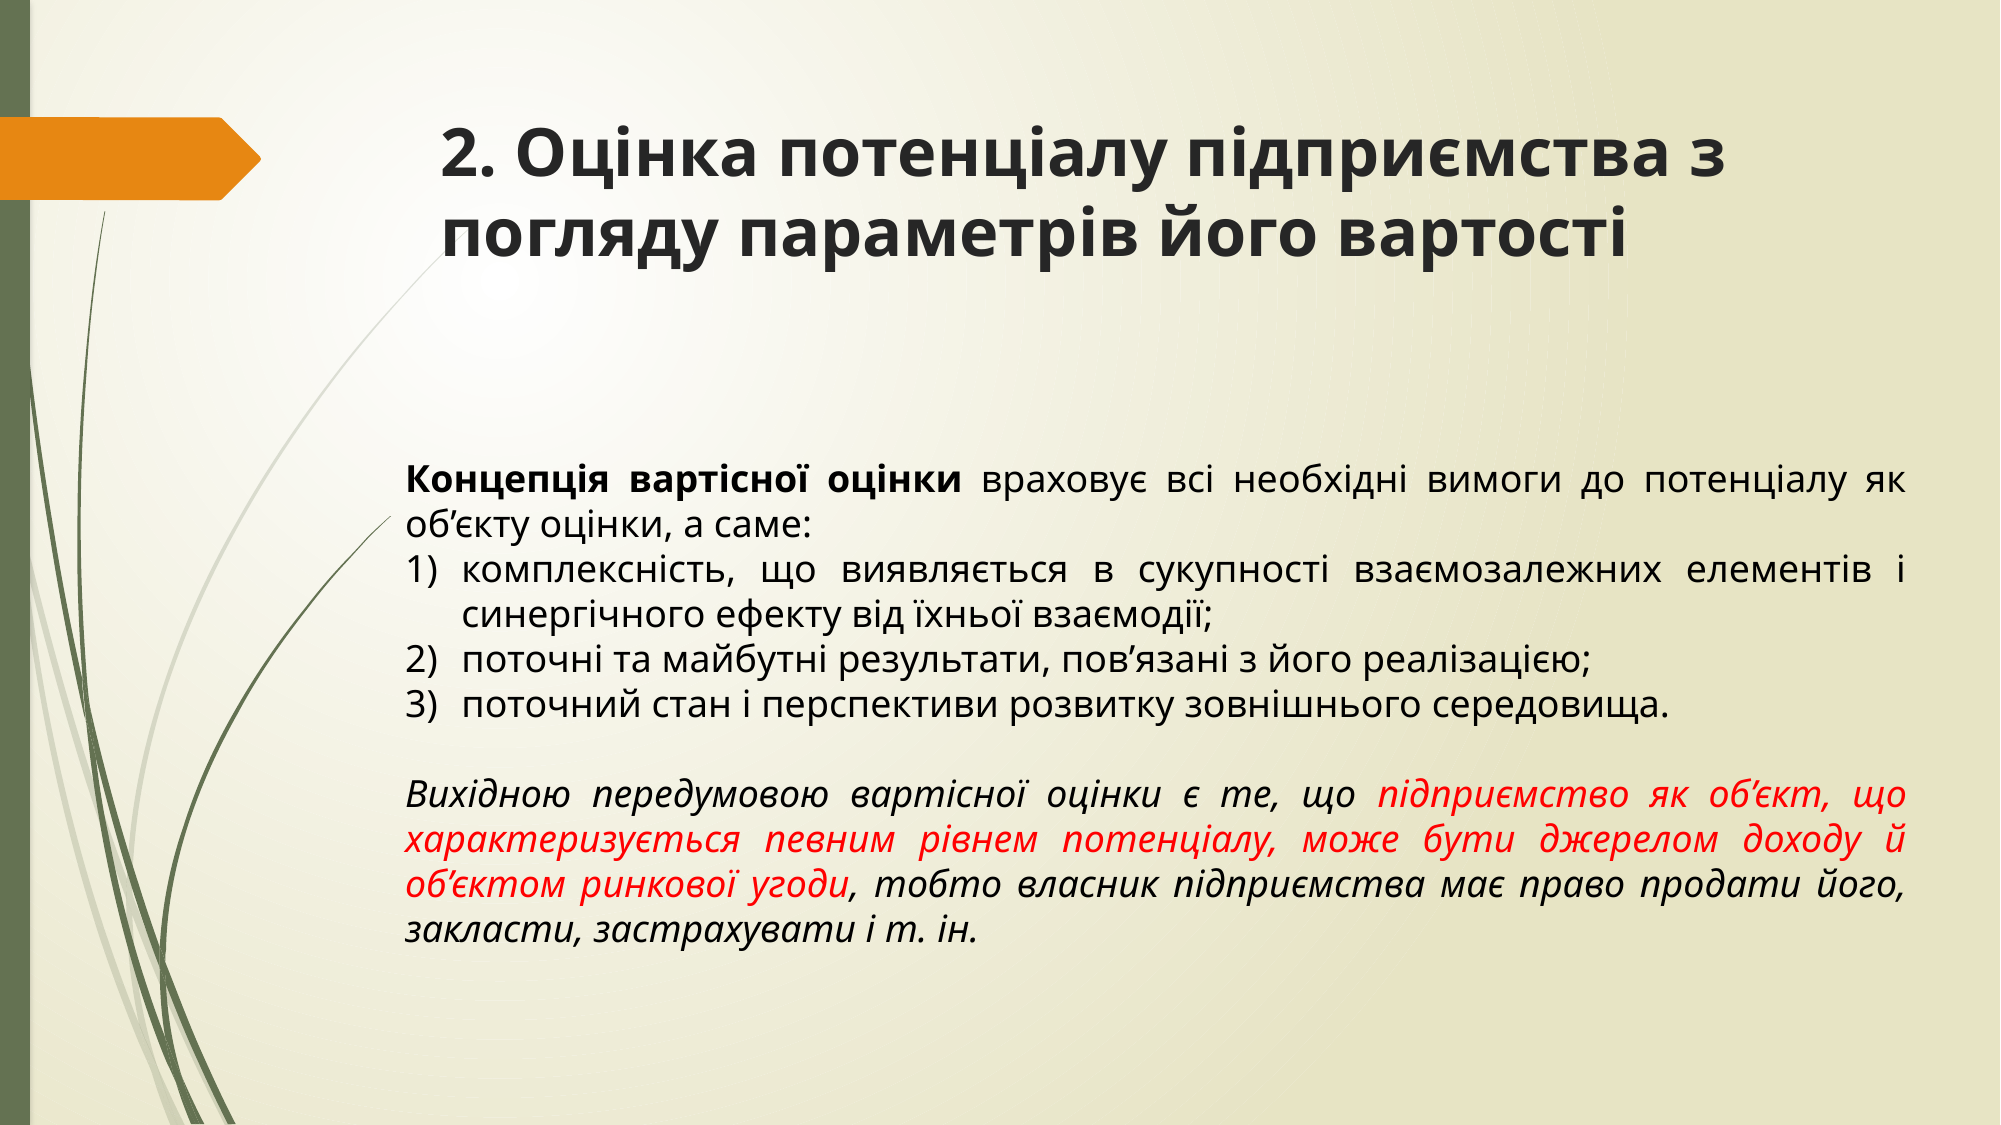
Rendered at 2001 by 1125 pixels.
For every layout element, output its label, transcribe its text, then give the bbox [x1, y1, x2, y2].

text_box Концепція вартісної оцінки враховує всі необхідні вимоги до потенціалу як об’єкту оцінки, а саме: комплексність, що виявляється в сукупності взаємозалежних елементів і синергічного ефекту від їхньої взаємодії; поточні та майбутні результати, пов’язані з його реалізацією; поточний стан і перспективи розвитку зовнішнього середовища. Вихідною передумовою вартісної оцінки є те, що підприємство як об’єкт, що характеризується певним рівнем потенціалу, може бути джерелом доходу й об’єктом ринкової угоди, тобто власник підприємства має право продати його, закласти, застрахувати і т. ін. [390, 447, 1923, 1003]
title 2. Оцінка потенціалу підприємства з погляду параметрів його вартості [425, 102, 1888, 313]
text_box [597, 128, 2000, 204]
